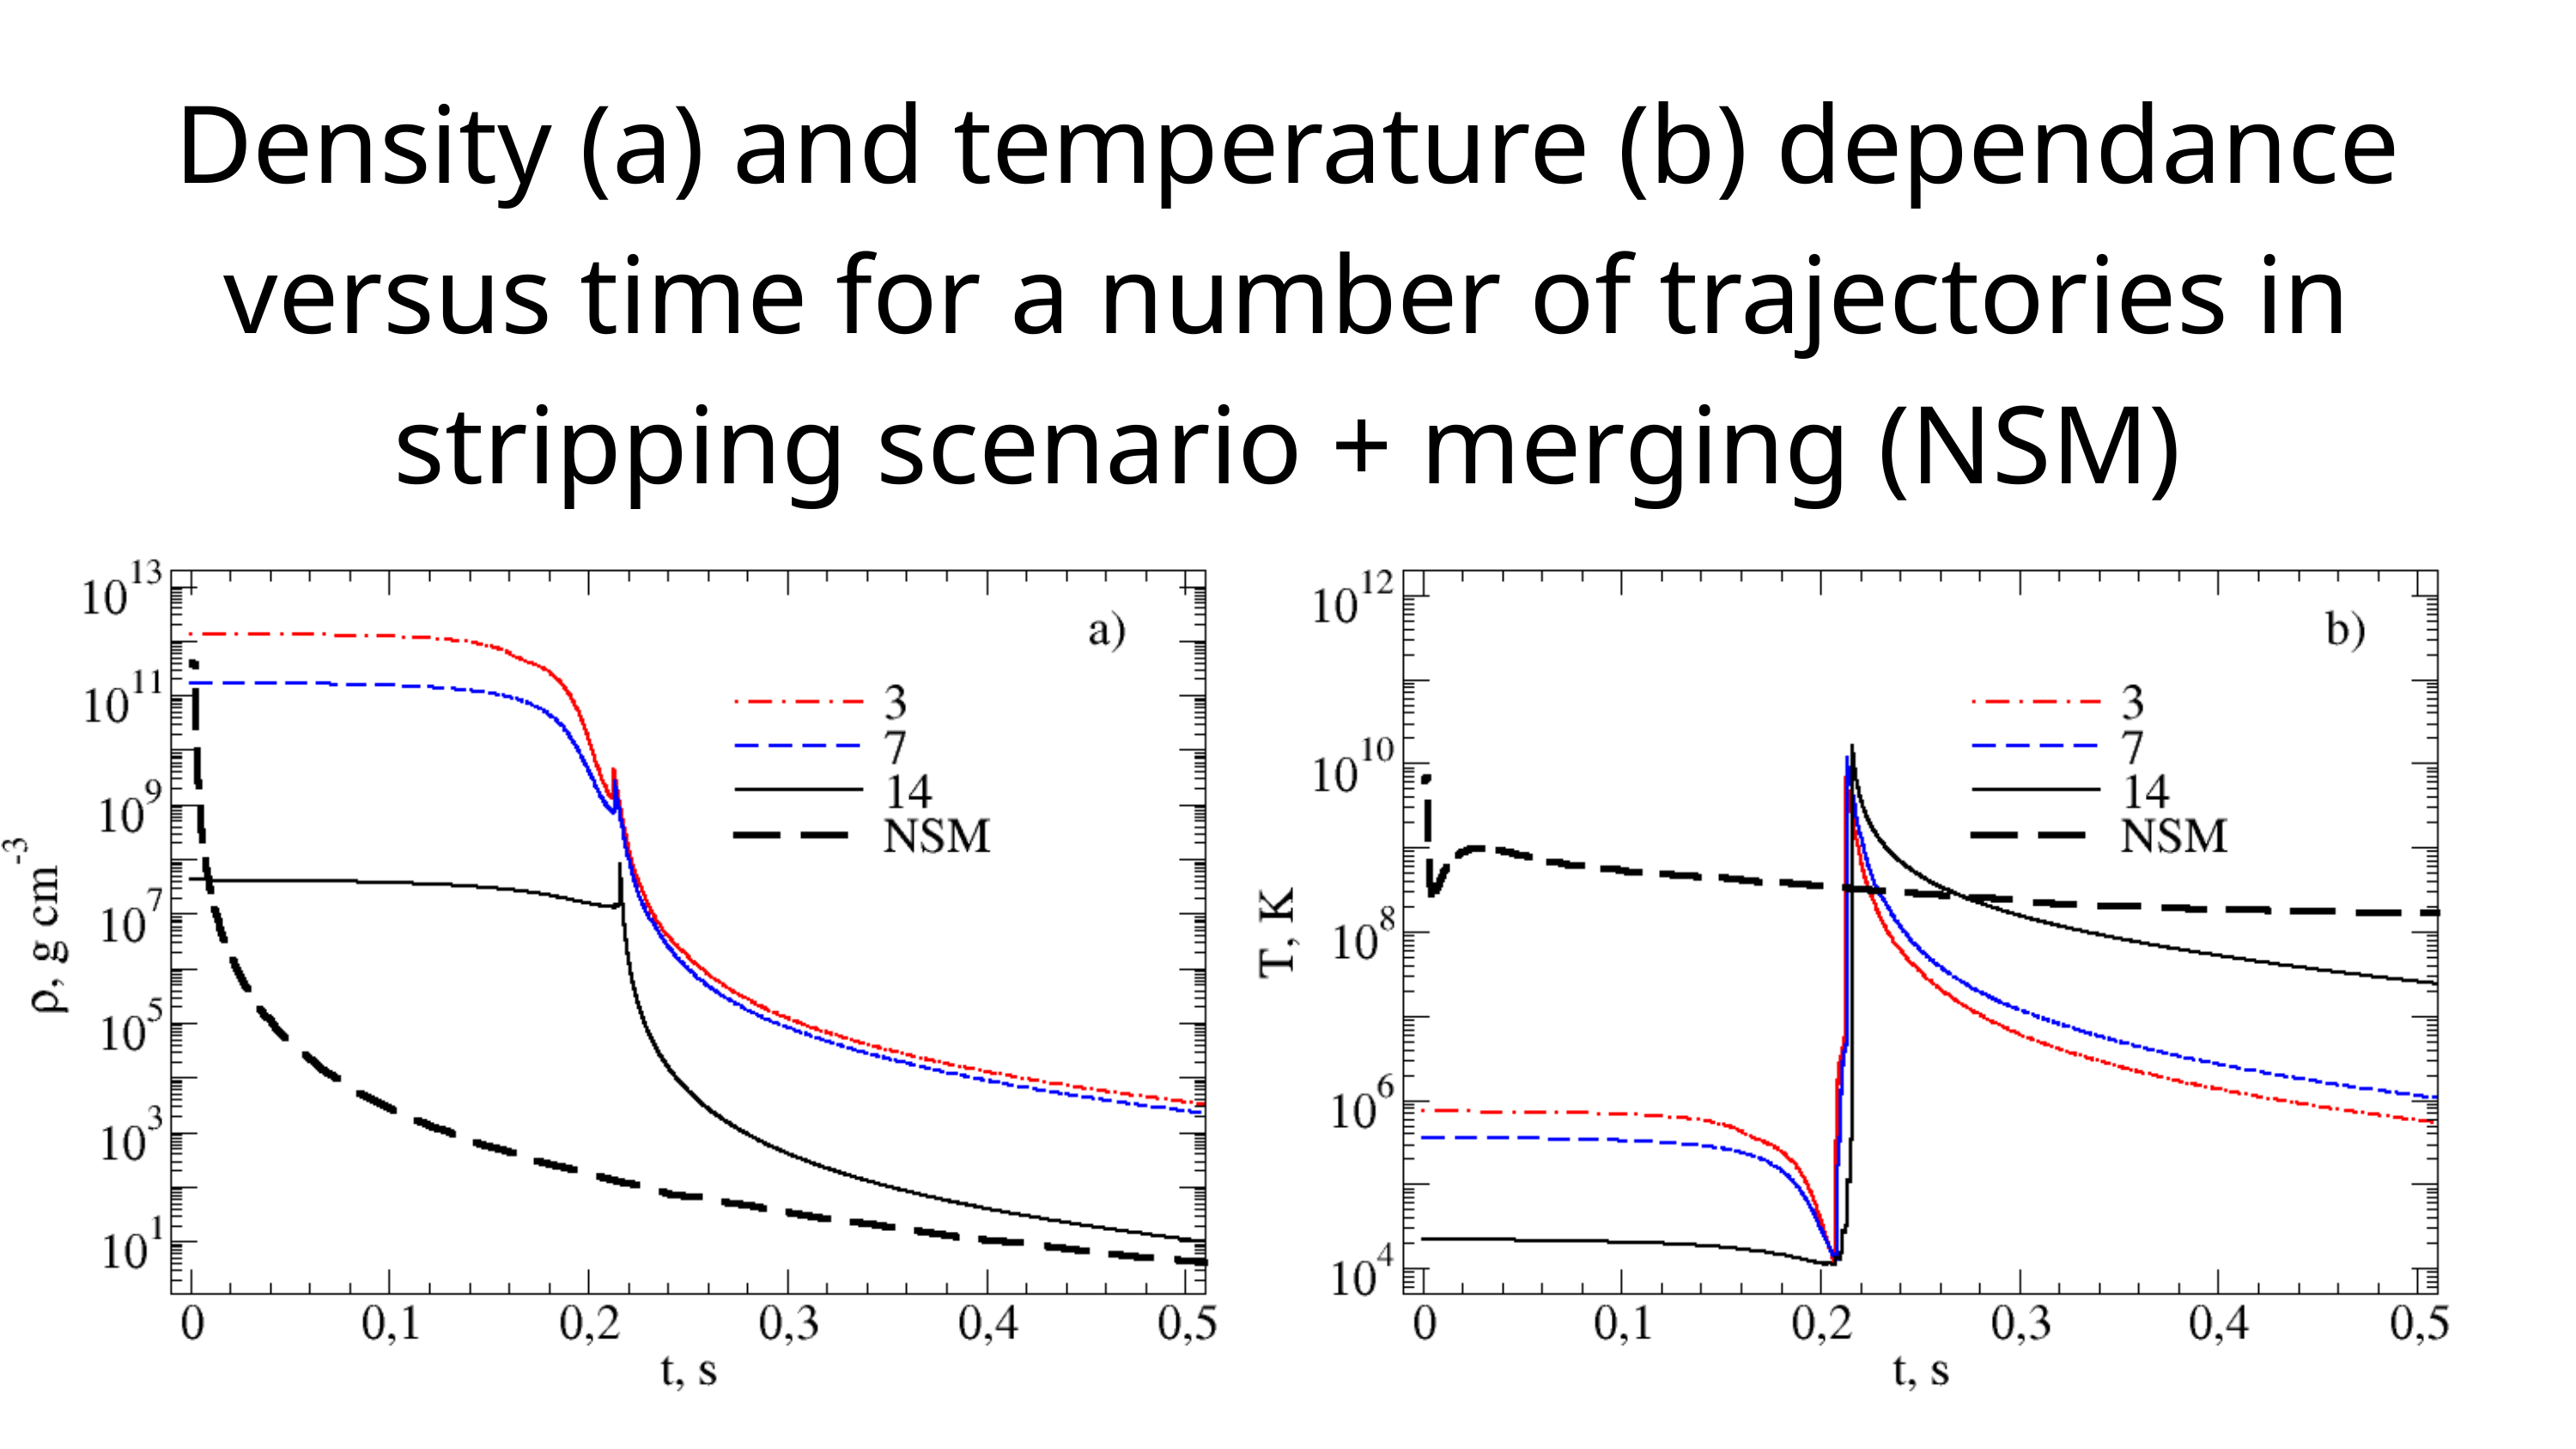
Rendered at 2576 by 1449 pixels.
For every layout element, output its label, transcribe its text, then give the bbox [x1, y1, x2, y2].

text_box [0, 506, 1237, 1449]
text_box [1237, 506, 2576, 1449]
text_box Density (a) and temperature (b) dependance versus time for a number of trajectories in stripping scenario + merging (NSM) [0, 54, 2576, 506]
